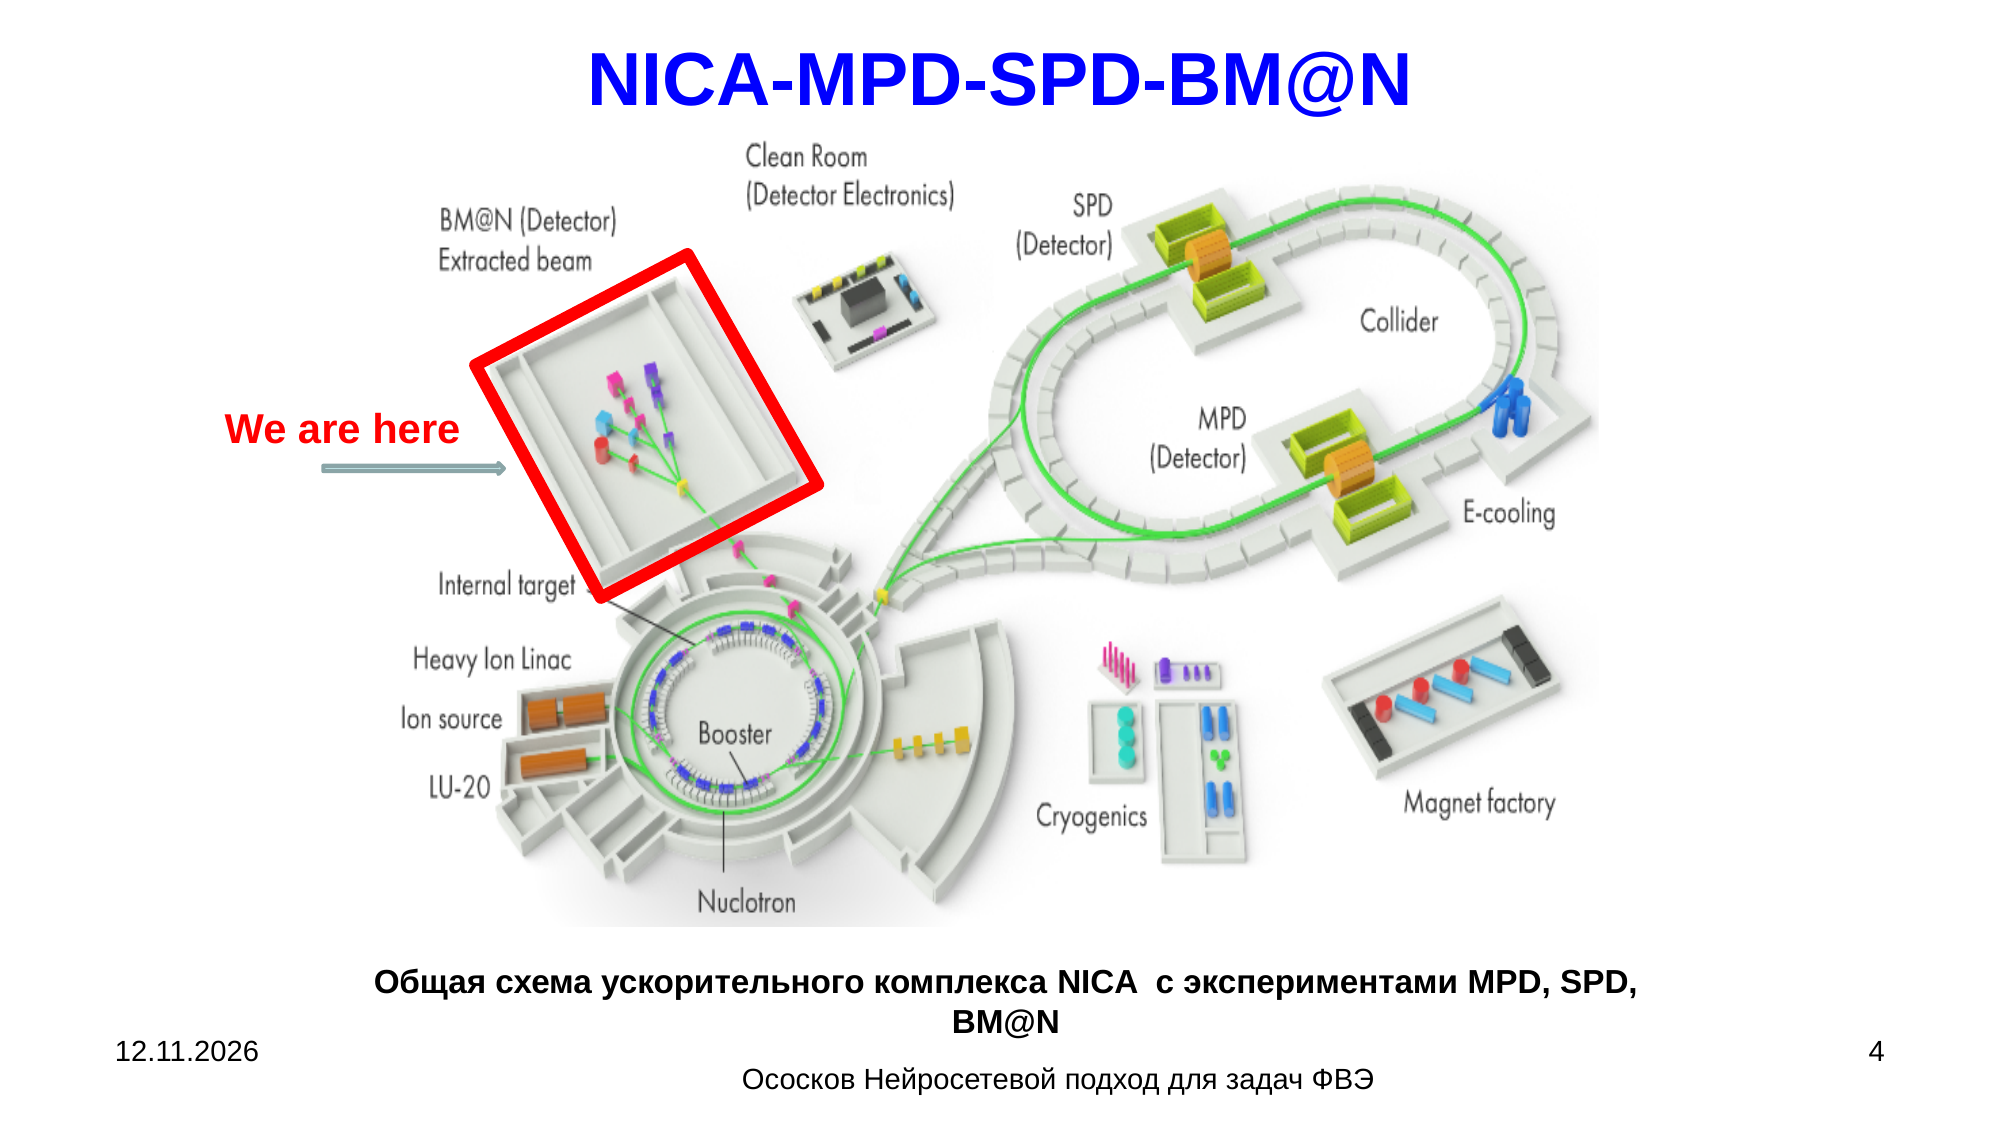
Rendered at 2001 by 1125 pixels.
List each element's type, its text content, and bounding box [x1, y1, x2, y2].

title NICA-MPD-SPD-BM@N [353, 22, 1647, 128]
slide_number 4 [1433, 1024, 1900, 1103]
picture [400, 127, 1600, 927]
list Общая схема ускорительного комплекса NICA с экспериментами MPD, SPD, BM@N [303, 952, 1709, 998]
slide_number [99, 1024, 567, 1103]
footer Ососков Нейросетевой подход для задач ФВЭ [683, 1052, 1433, 1103]
text_box [321, 463, 395, 474]
text_box We are here [209, 394, 395, 459]
